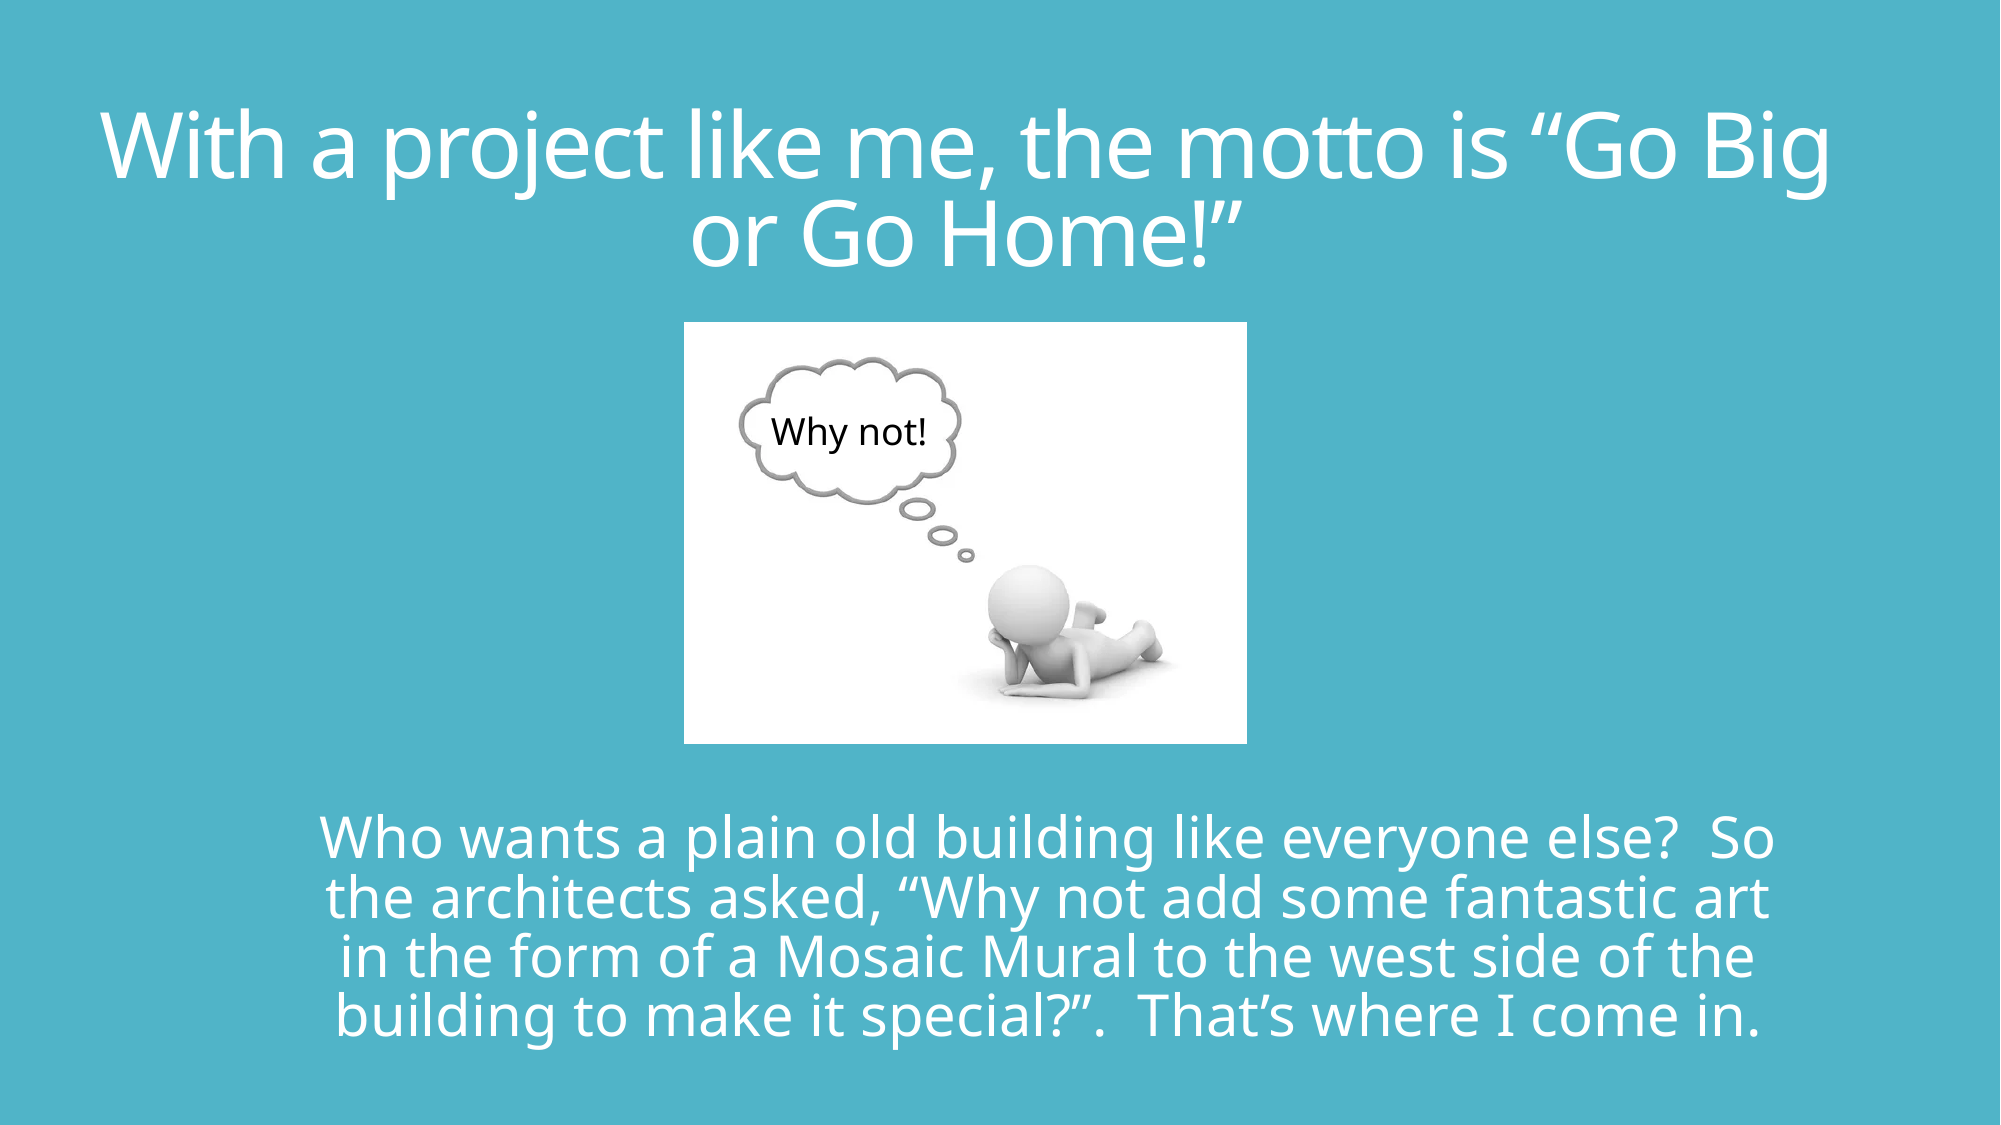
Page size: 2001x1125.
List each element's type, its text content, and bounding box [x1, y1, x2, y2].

subtitle Who wants a plain old building like everyone else? So the architects asked, “Why not add some fantastic art in the form of a Mosaic Mural to the west side of the building to make it special?”. That’s where I come in. [291, 804, 1806, 1075]
title With a project like me, the motto is “Go Big or Go Home!” [81, 78, 1851, 292]
picture [684, 321, 1247, 744]
